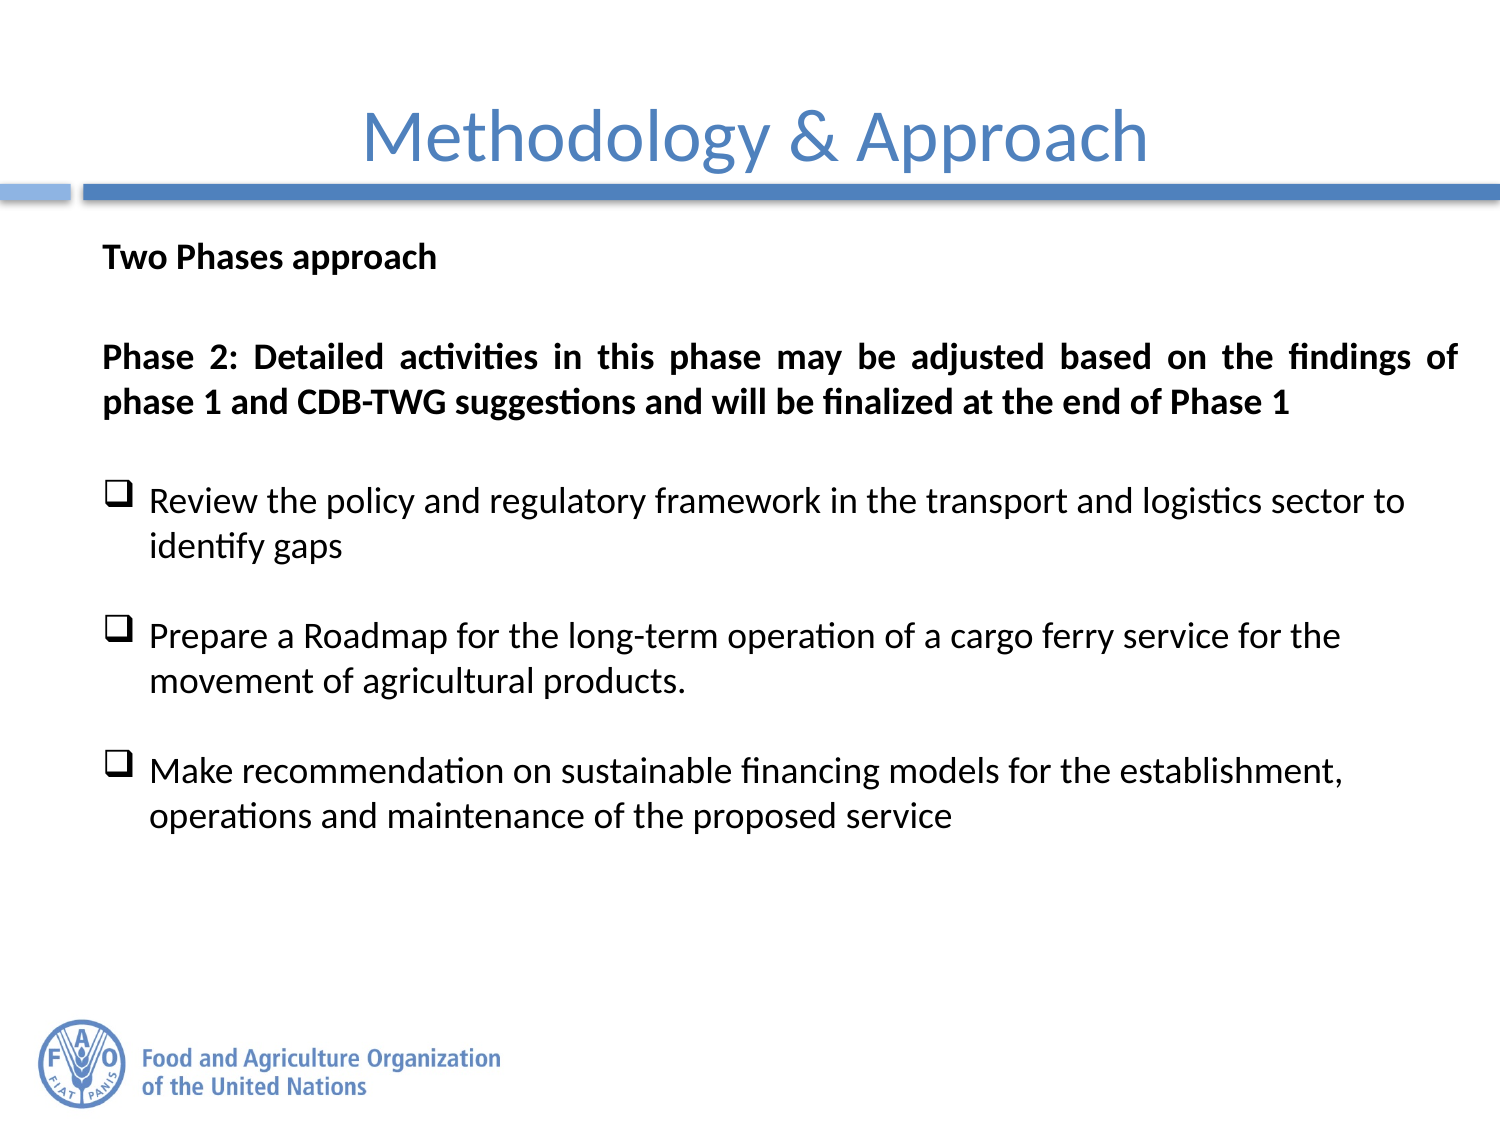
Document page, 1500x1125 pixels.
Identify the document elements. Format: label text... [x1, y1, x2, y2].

text_box Two Phases approach Phase 2: Detailed activities in this phase may be adjusted based on the findings of phase 1 and CDB-TWG suggestions and will be finalized at the end of Phase 1 Review the policy and regulatory framework in the transport and logistics sector to identify gaps Prepare a Roadmap for the long-term operation of a cargo ferry service for the movement of agricultural products. Make recommendation on sustainable financing models for the establishment, operations and maintenance of the proposed service [87, 224, 1475, 1114]
picture [1, 1010, 535, 1122]
list Methodology & Approach [87, 74, 1426, 188]
